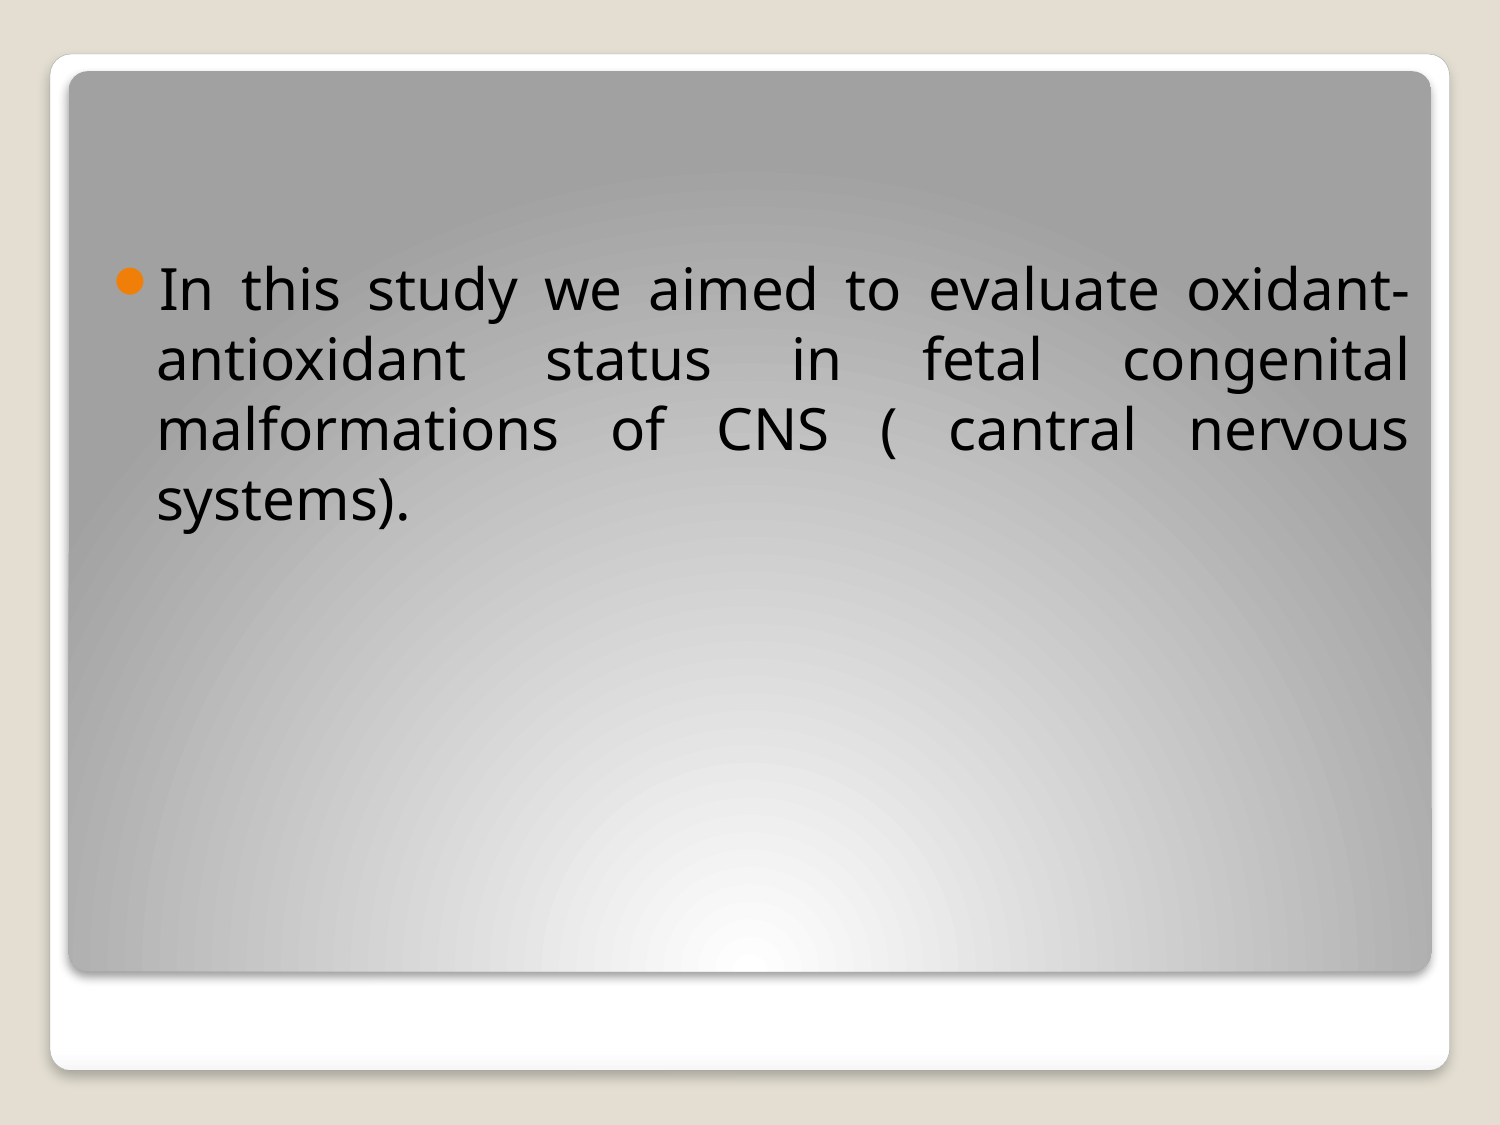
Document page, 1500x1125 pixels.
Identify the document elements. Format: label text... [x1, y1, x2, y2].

list In this study we aimed to evaluate oxidant-antioxidant status in fetal congenital malformations of CNS ( cantral nervous systems). [82, 86, 1425, 774]
